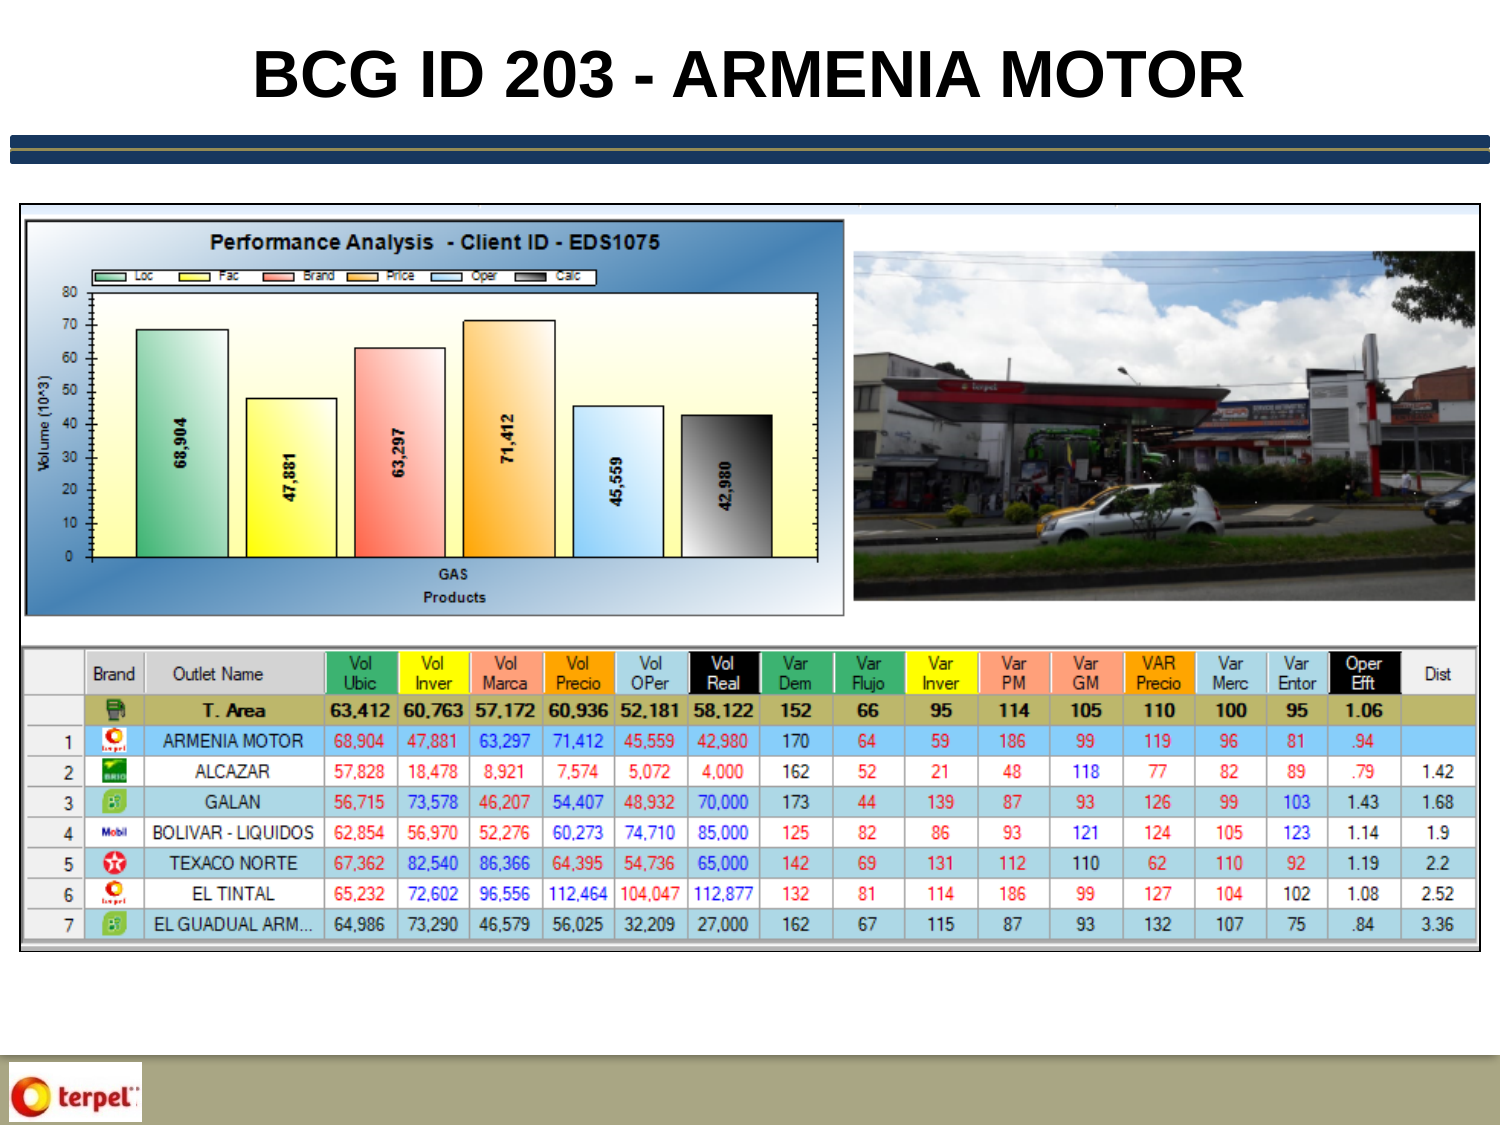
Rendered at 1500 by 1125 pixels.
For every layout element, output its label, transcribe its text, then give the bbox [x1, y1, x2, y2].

picture [9, 1062, 142, 1122]
title BCG ID 203 - ARMENIA MOTOR [12, 12, 1487, 130]
picture [20, 204, 1480, 952]
